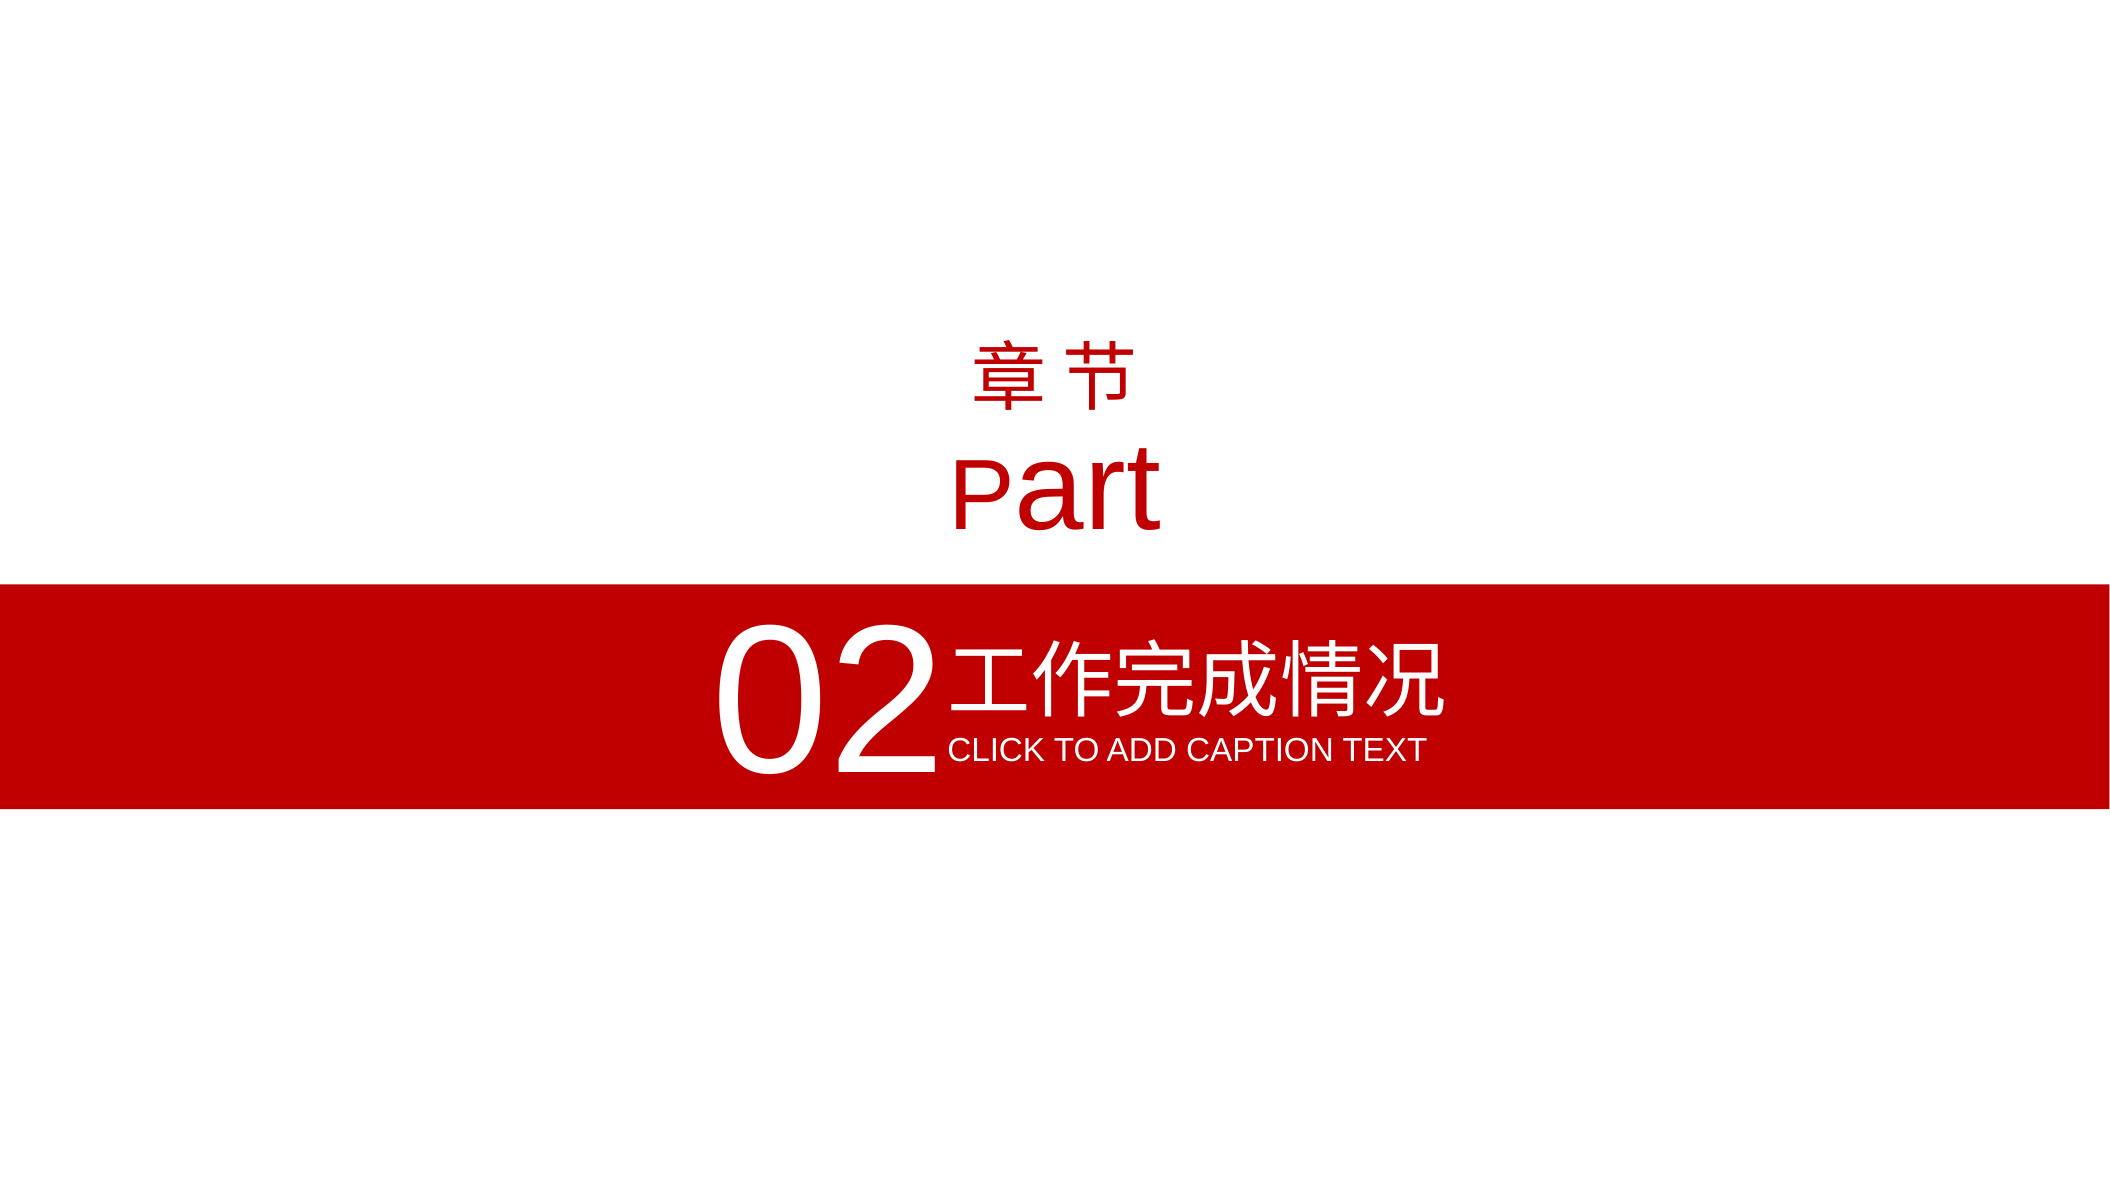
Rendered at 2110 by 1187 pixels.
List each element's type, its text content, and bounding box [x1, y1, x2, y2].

text_box Part [948, 404, 1162, 555]
text_box 02 [711, 561, 947, 815]
text_box CLICK TO ADD CAPTION TEXT [947, 733, 1553, 770]
text_box [0, 583, 711, 810]
text_box 章 节 [971, 329, 1139, 420]
text_box 工作完成情况 [947, 638, 1553, 729]
text_box [947, 583, 2110, 810]
